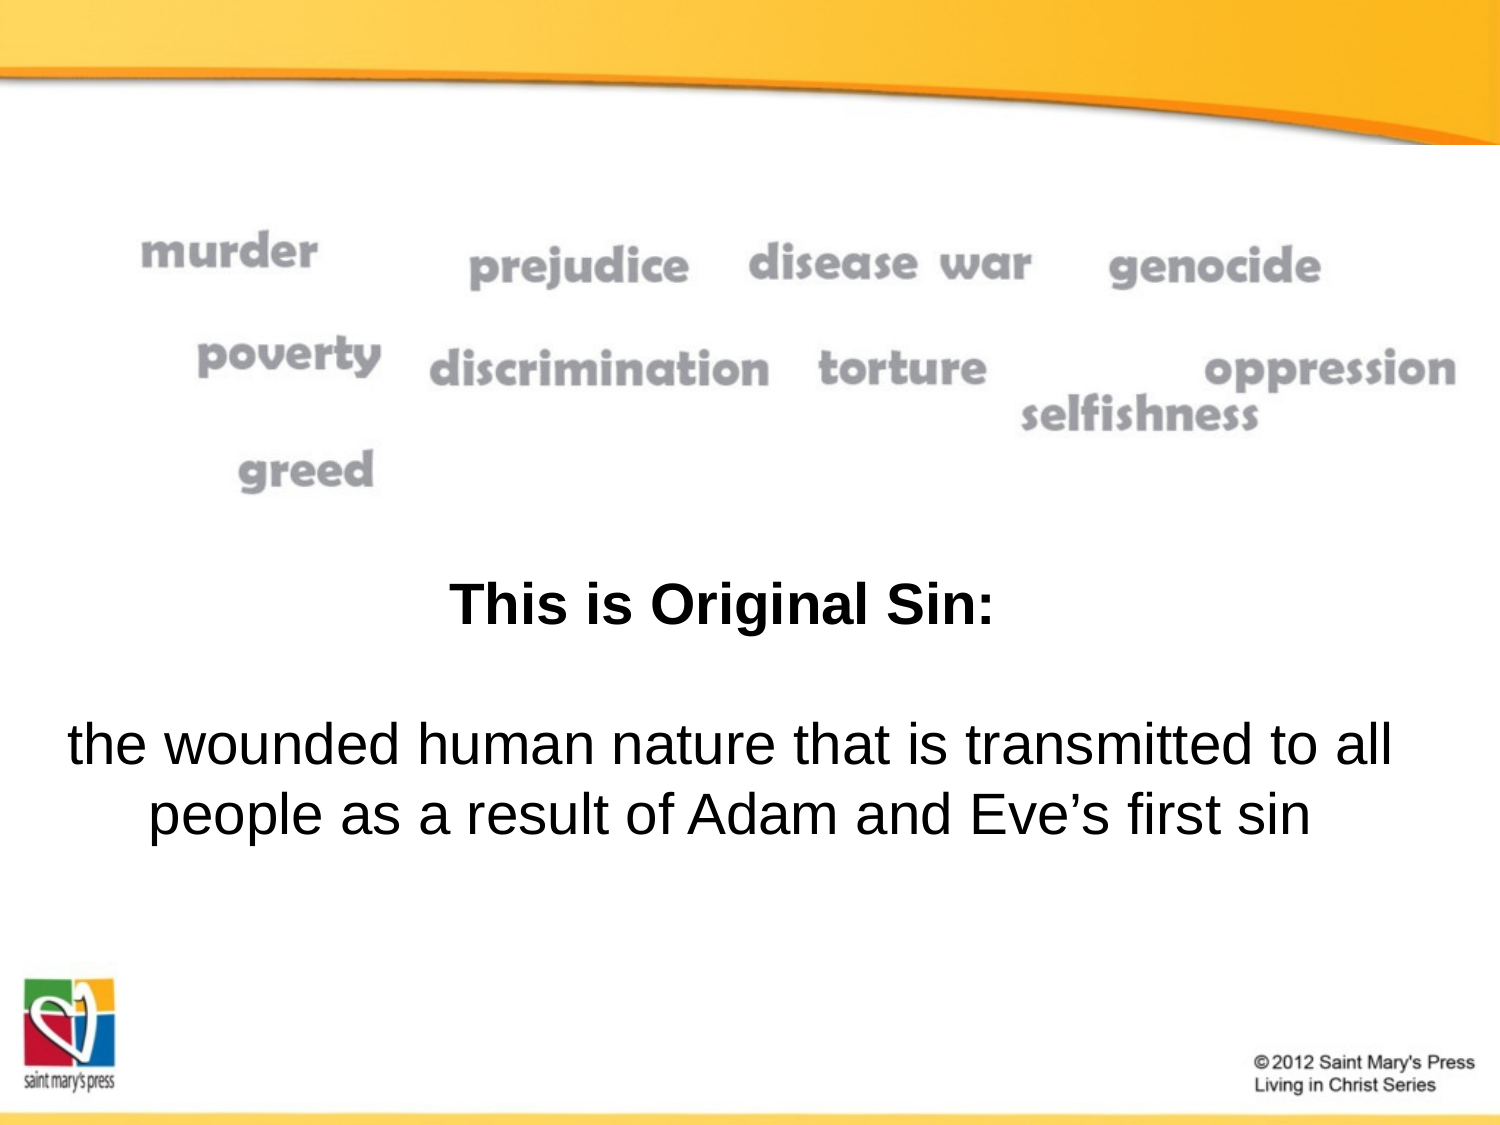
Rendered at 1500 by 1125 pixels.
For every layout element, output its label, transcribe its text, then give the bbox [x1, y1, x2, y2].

text_box This is Original Sin: the wounded human nature that is transmitted to all people as a result of Adam and Eve’s first sin [0, 585, 1463, 888]
picture [0, 0, 1500, 1125]
